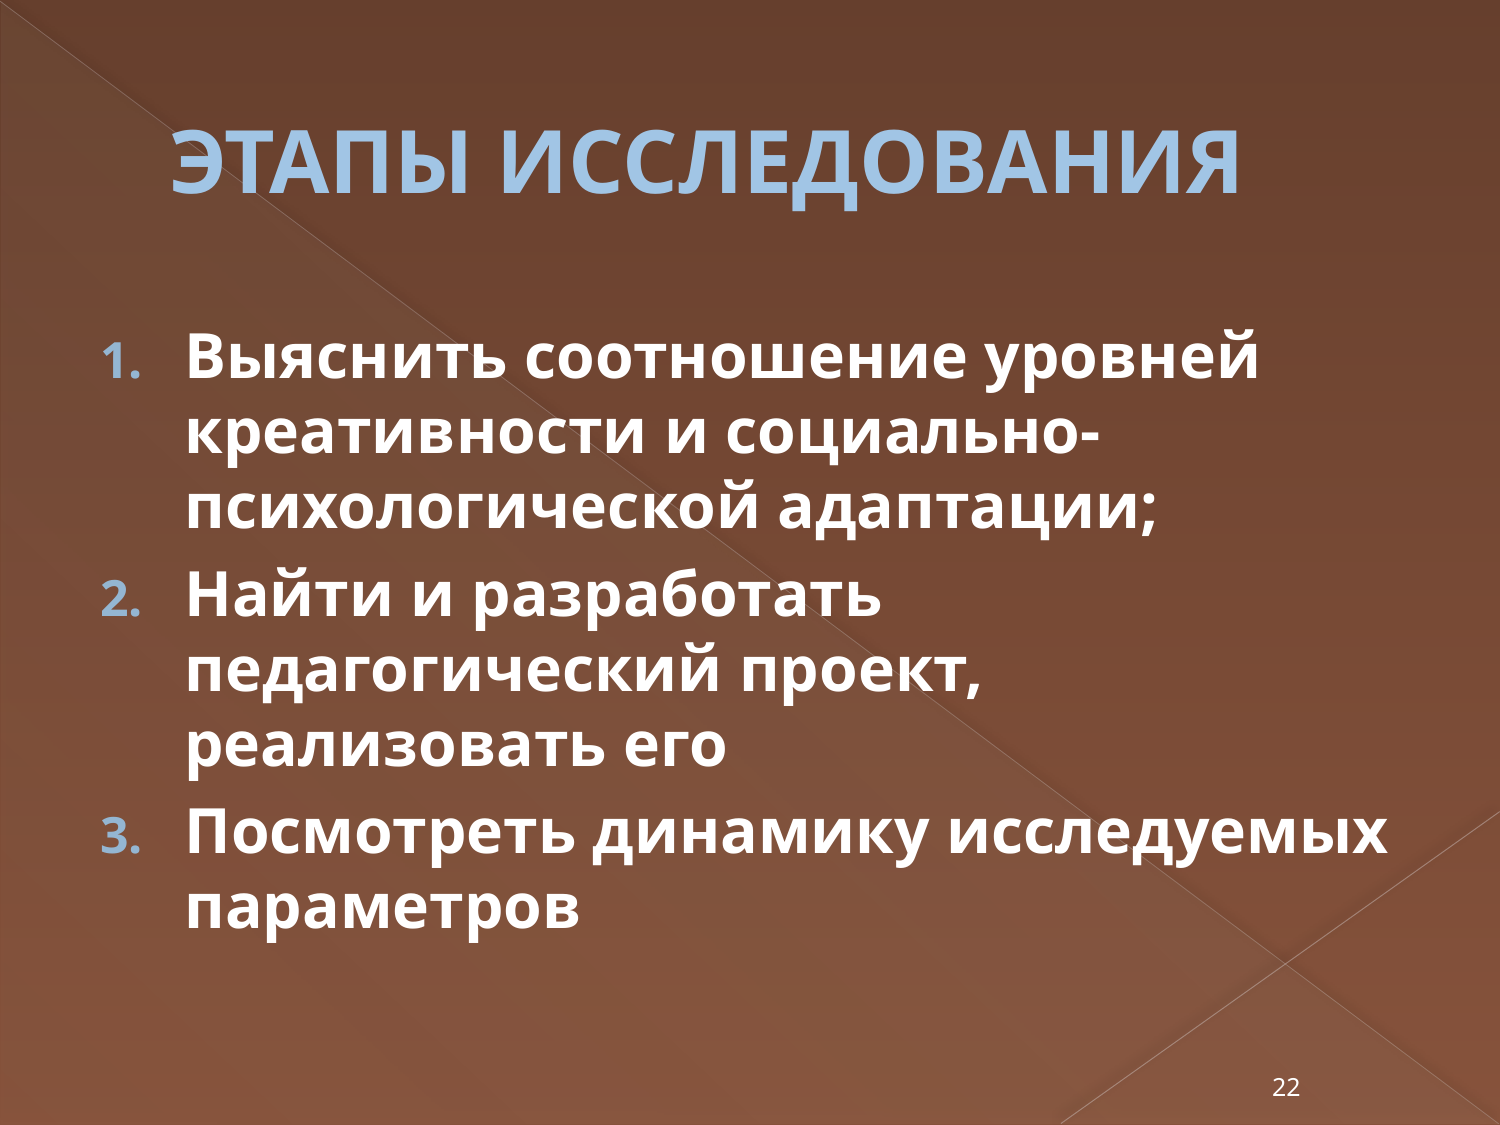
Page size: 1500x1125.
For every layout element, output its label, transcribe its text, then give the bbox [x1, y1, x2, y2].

list Выяснить соотношение уровней креативности и социально-психологической адаптации; Найти и разработать педагогический проект, реализовать его Посмотреть динамику исследуемых параметров [75, 308, 1425, 1059]
slide_number 22 [1245, 1063, 1328, 1113]
title ЭТАПЫ ИССЛЕДОВАНИЯ [75, 43, 1425, 274]
